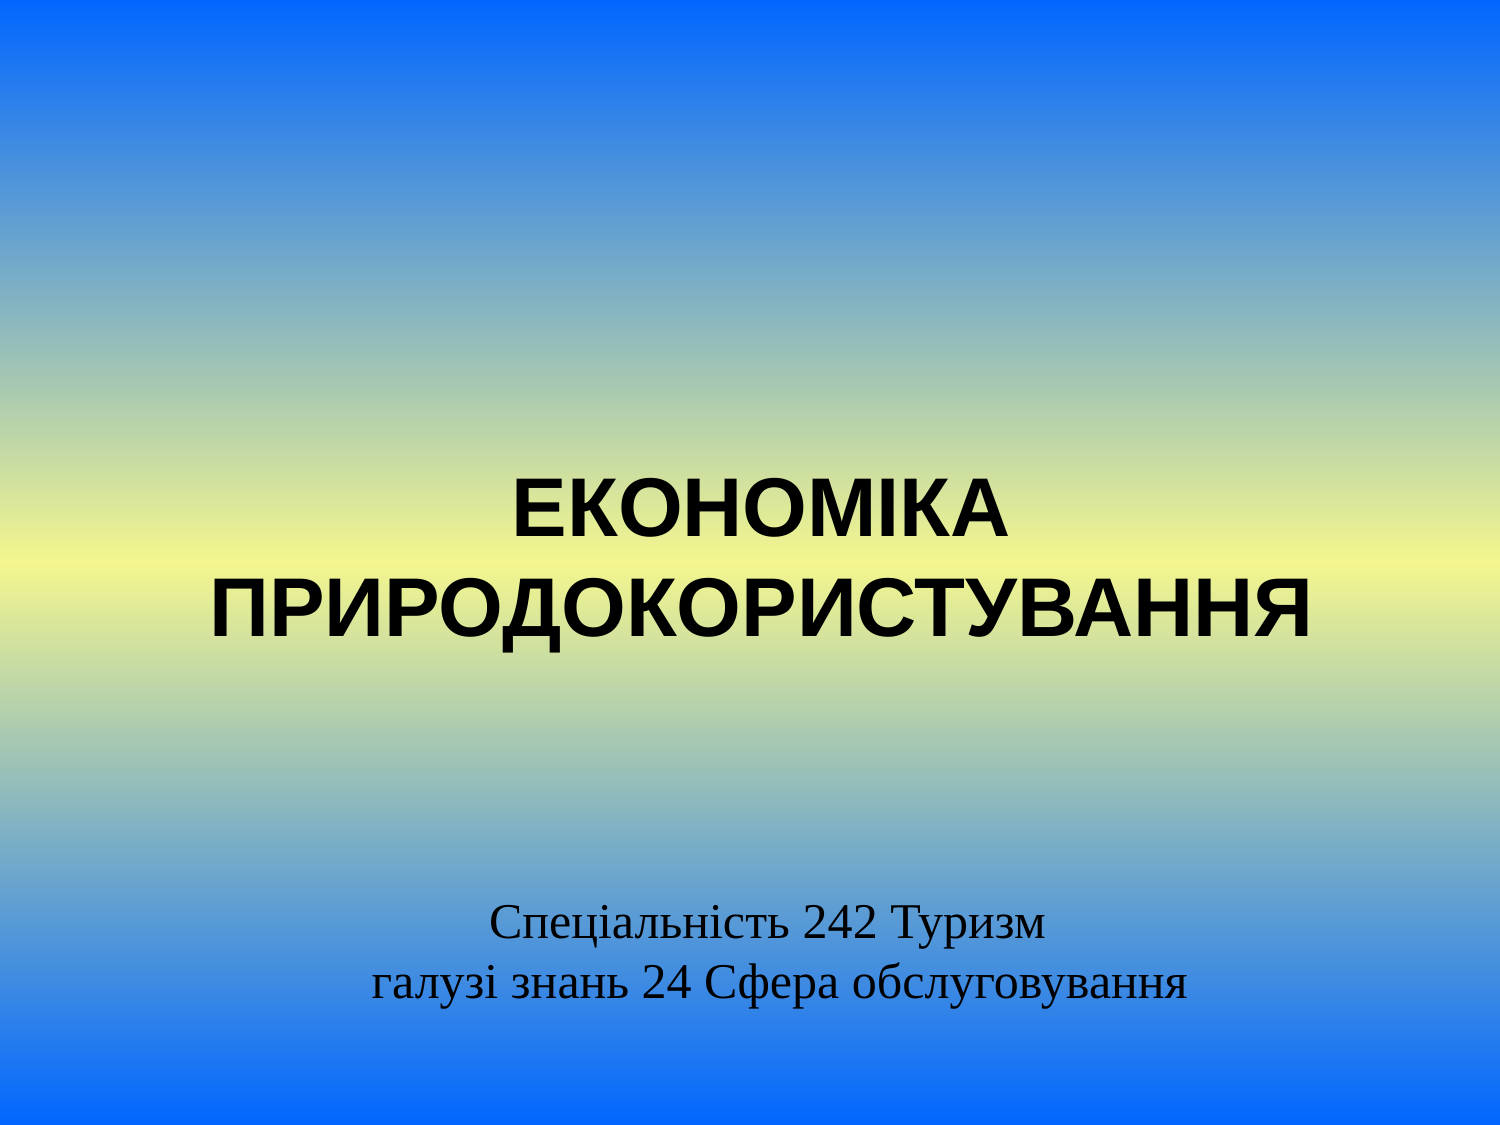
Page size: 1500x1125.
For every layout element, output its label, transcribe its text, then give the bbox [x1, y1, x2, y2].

subtitle Спеціальність 242 Туризм галузі знань 24 Сфера обслуговування [147, 881, 1400, 1047]
title ЕКОНОМІКА ПРИРОДОКОРИСТУВАННЯ [123, 432, 1399, 674]
